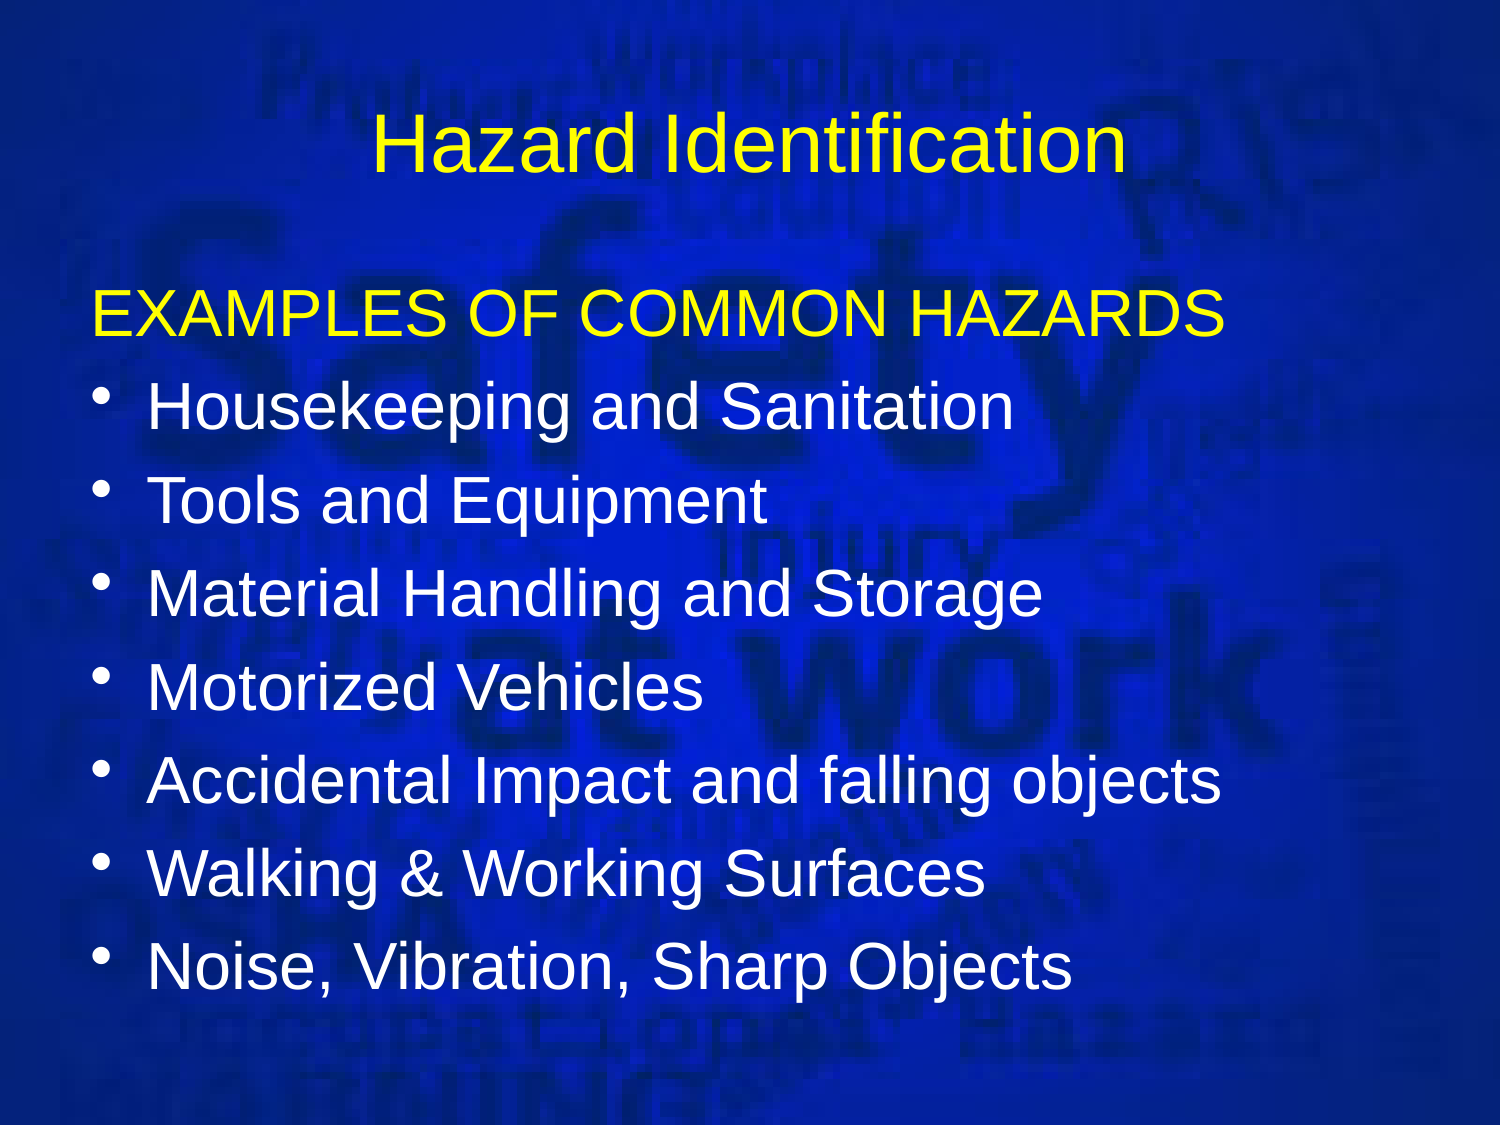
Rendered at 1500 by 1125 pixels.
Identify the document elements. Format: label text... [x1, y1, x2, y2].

list EXAMPLES OF COMMON HAZARDS Housekeeping and Sanitation Tools and Equipment Material Handling and Storage Motorized Vehicles Accidental Impact and falling objects Walking & Working Surfaces Noise, Vibration, Sharp Objects [74, 262, 1426, 1006]
title Hazard Identification [74, 44, 1426, 233]
picture [0, 0, 1500, 1125]
